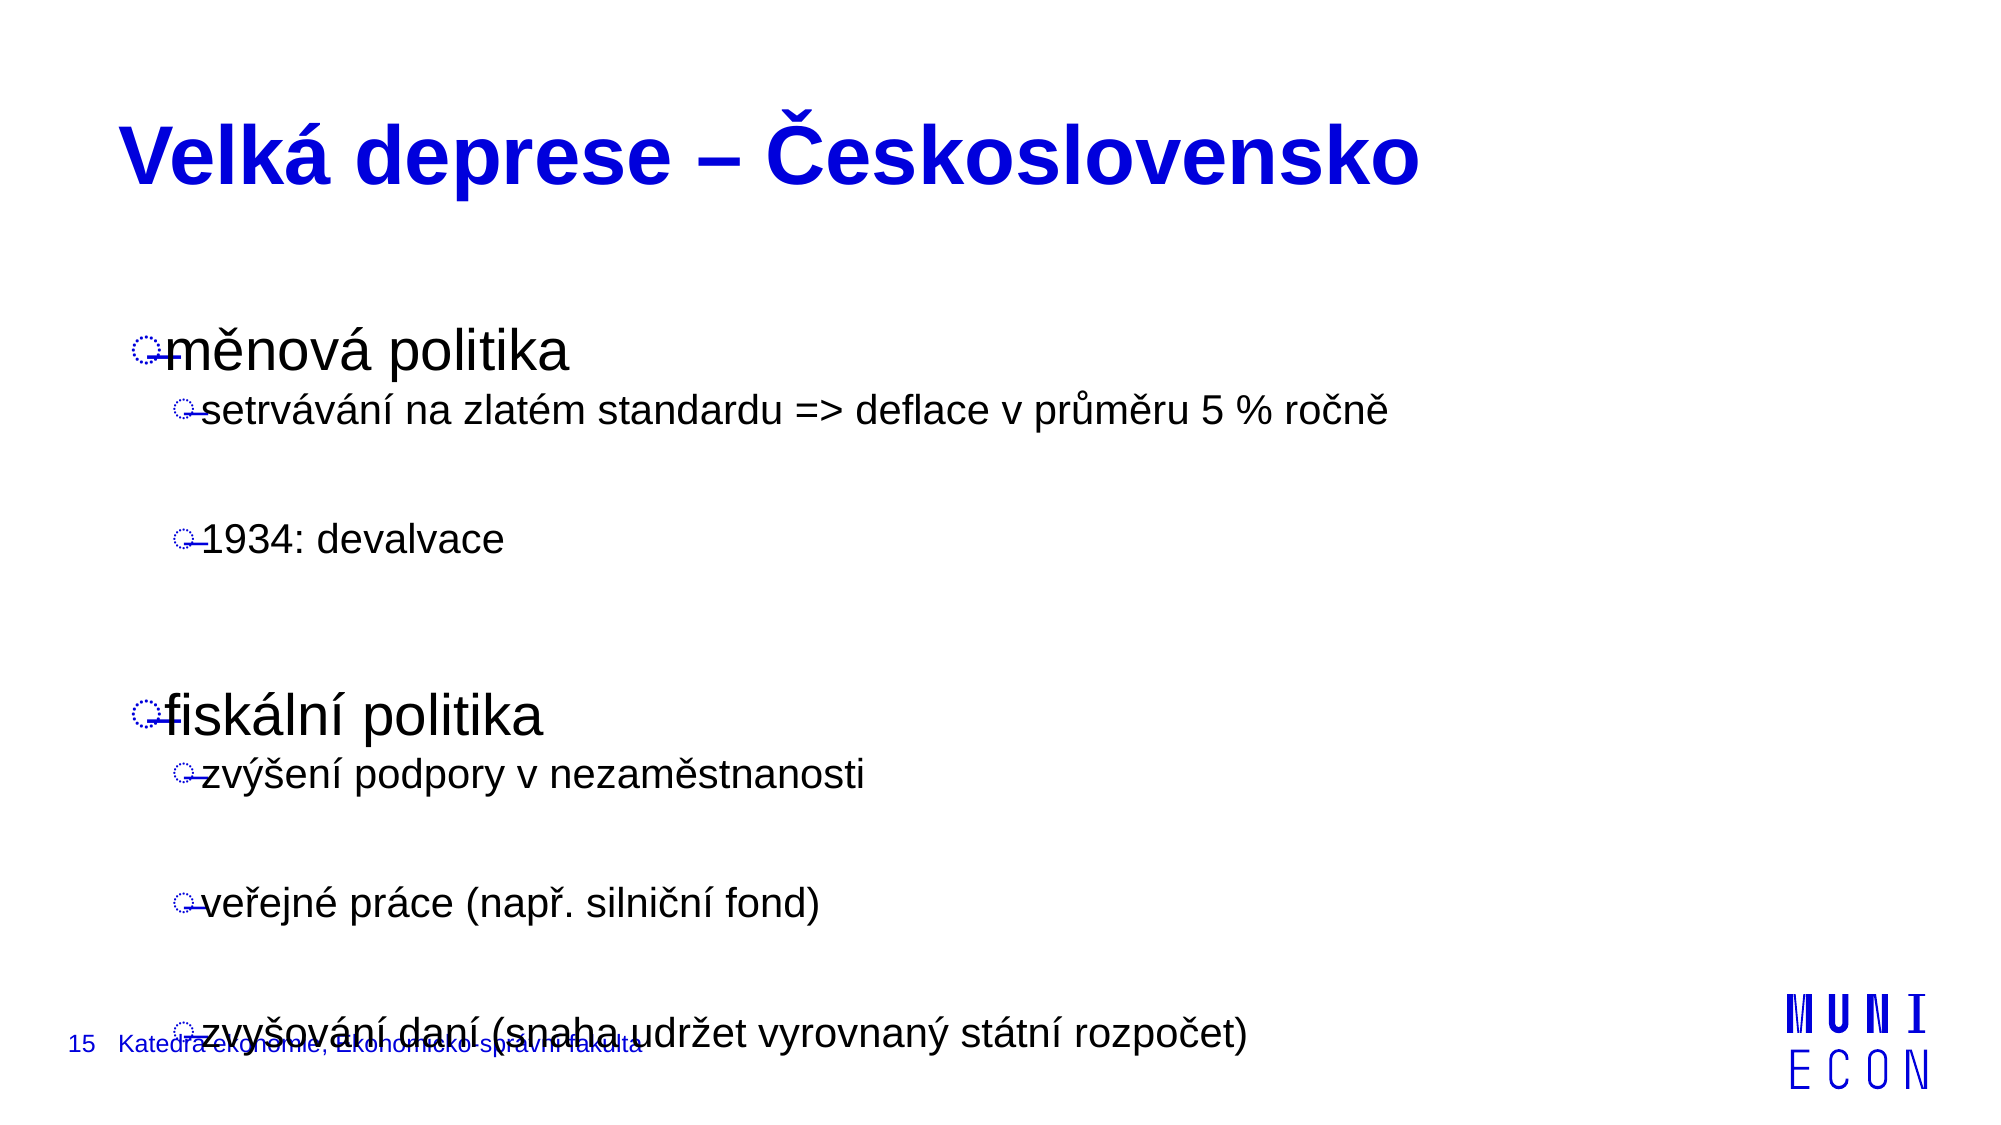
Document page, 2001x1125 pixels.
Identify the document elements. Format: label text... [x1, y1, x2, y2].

title Velká deprese – Československo [118, 118, 1883, 193]
slide_number 15 [67, 1021, 110, 1063]
footer Katedra ekonomie, Ekonomicko-správní fakulta [118, 1021, 1418, 1063]
list měnová politika setrvávání na zlatém standardu => deflace v průměru 5 % ročně 1934: devalvace fiskální politika zvýšení podpory v nezaměstnanosti veřejné práce (např. silniční fond) zvyšování daní (snaha udržet vyrovnaný státní rozpočet) [118, 277, 1883, 957]
